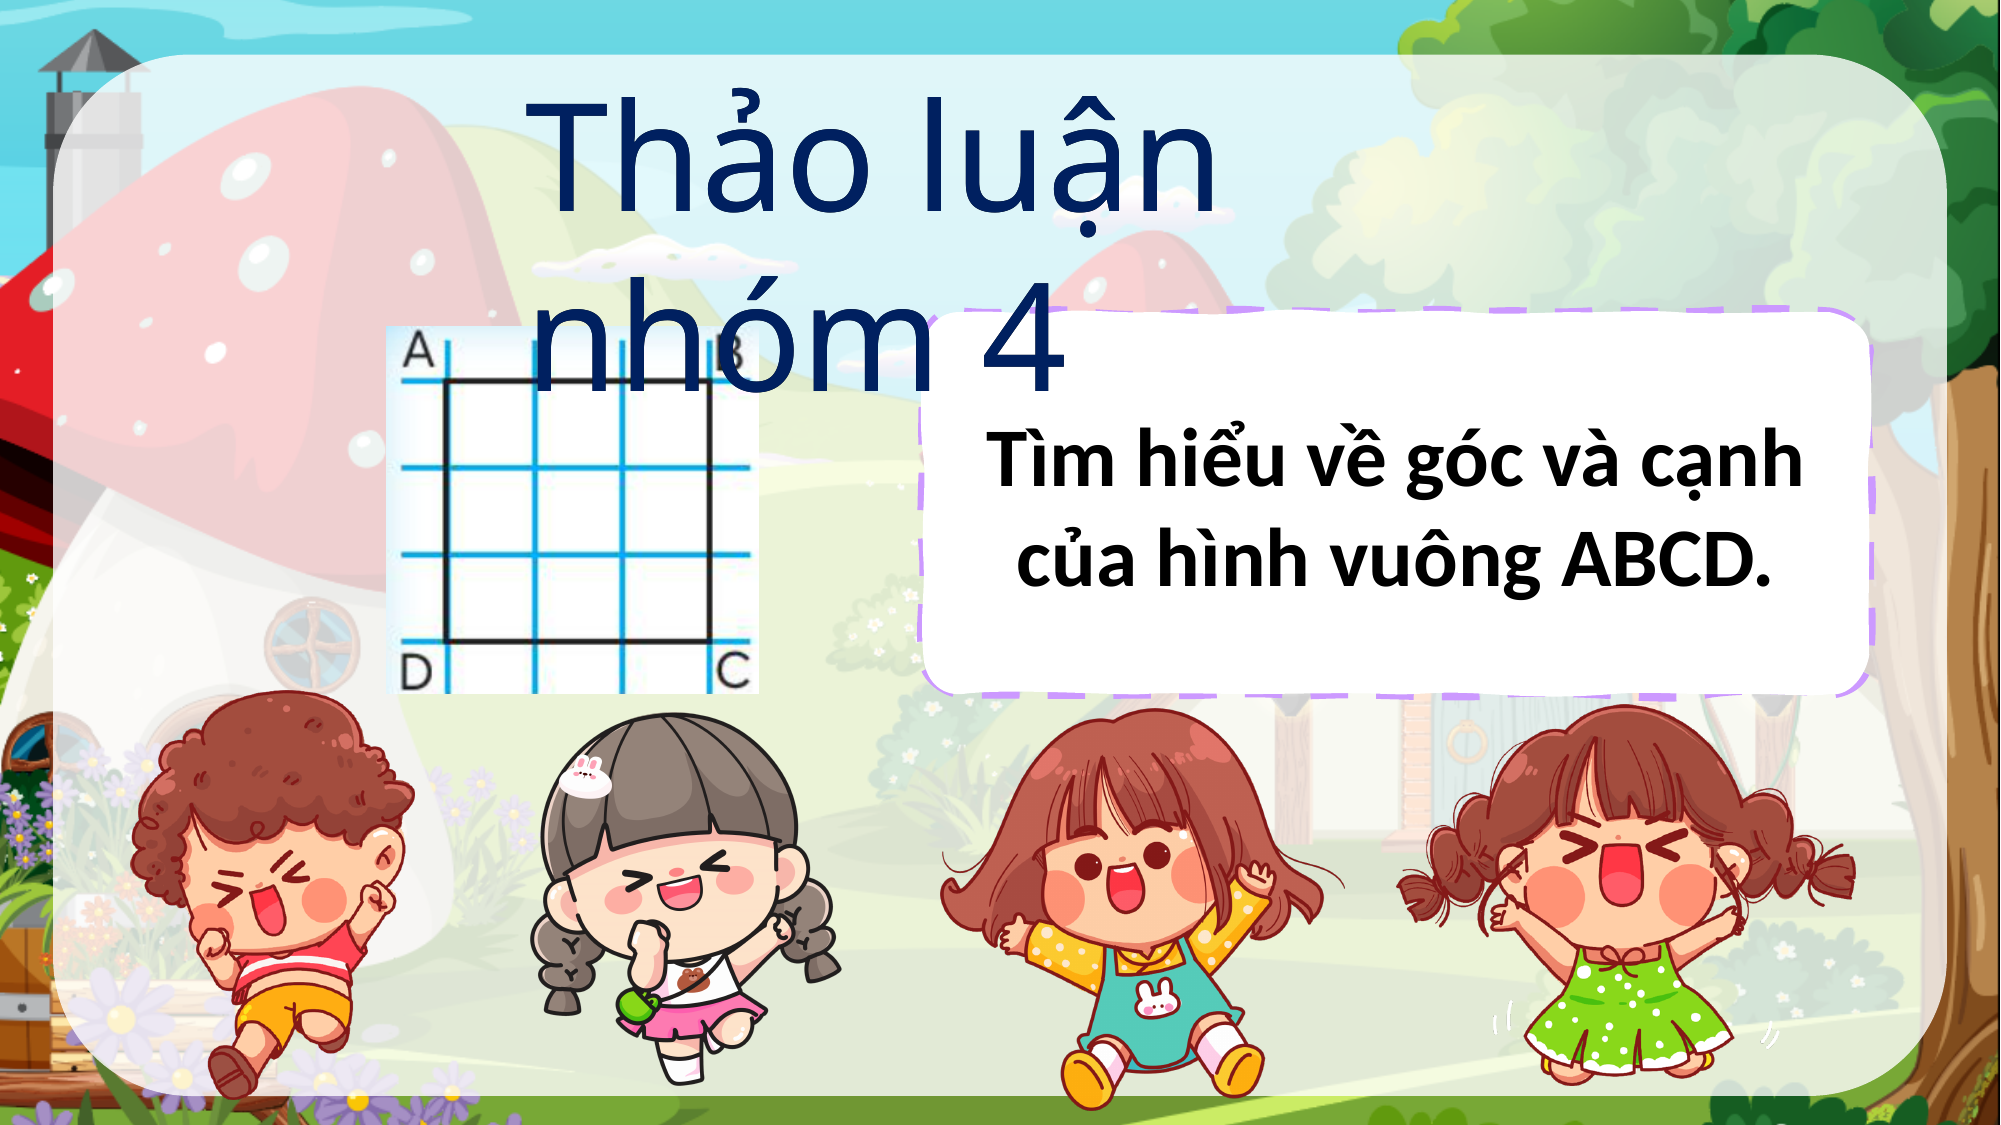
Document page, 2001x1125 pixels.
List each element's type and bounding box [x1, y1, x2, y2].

text_box [510, 54, 1578, 252]
picture [0, 0, 2000, 1125]
